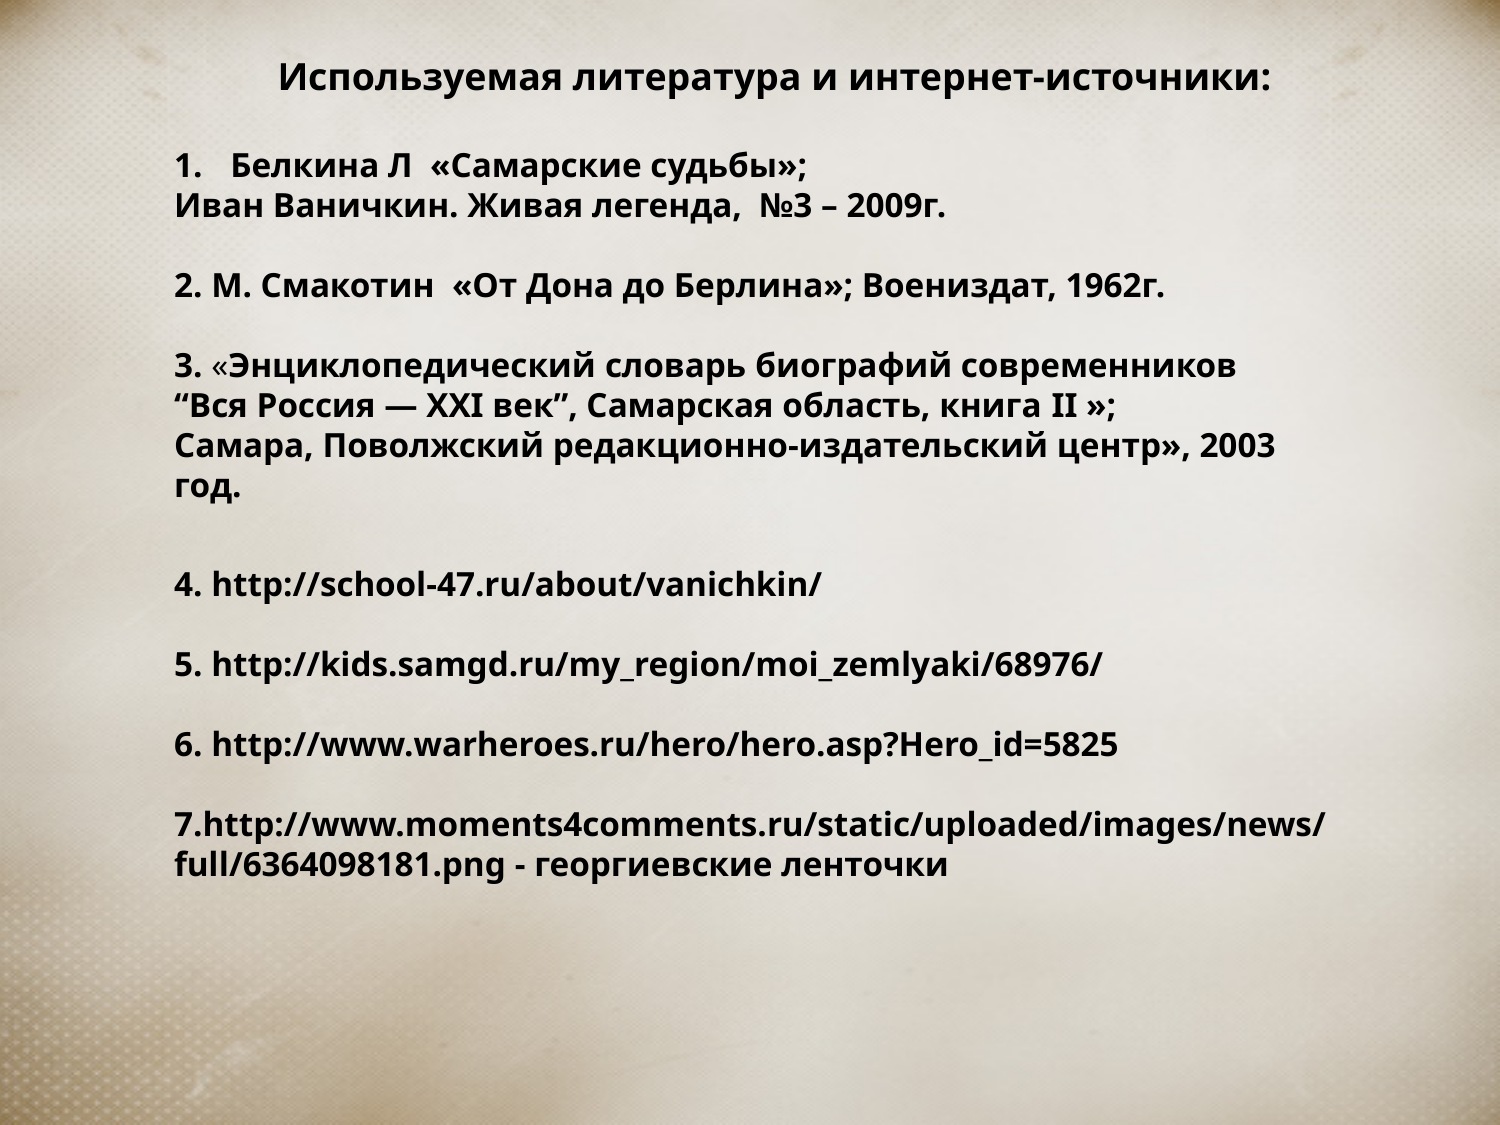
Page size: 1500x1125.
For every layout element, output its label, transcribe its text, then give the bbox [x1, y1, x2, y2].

text_box Используемая литература и интернет-источники: [262, 45, 1287, 106]
picture [0, 0, 1500, 1125]
text_box Белкина Л «Самарские судьбы»; Иван Ваничкин. Живая легенда, №3 – 2009г. 2. М. Смакотин «От Дона до Берлина»; Воениздат, 1962г. 3. «Энциклопедический словарь биографий современников “Вся Россия — XXI век”, Самарская область, книга II »; Самара, Поволжский редакционно-издательский центр», 2003 год. [159, 137, 1365, 552]
text_box 4. http://school-47.ru/about/vanichkin/ 5. http://kids.samgd.ru/my_region/moi_zemlyaki/68976/ 6. http://www.warheroes.ru/hero/hero.asp?Hero_id=5825 7.http://www.moments4comments.ru/static/uploaded/images/news/full/6364098181.png - георгиевские ленточки [159, 556, 1400, 971]
